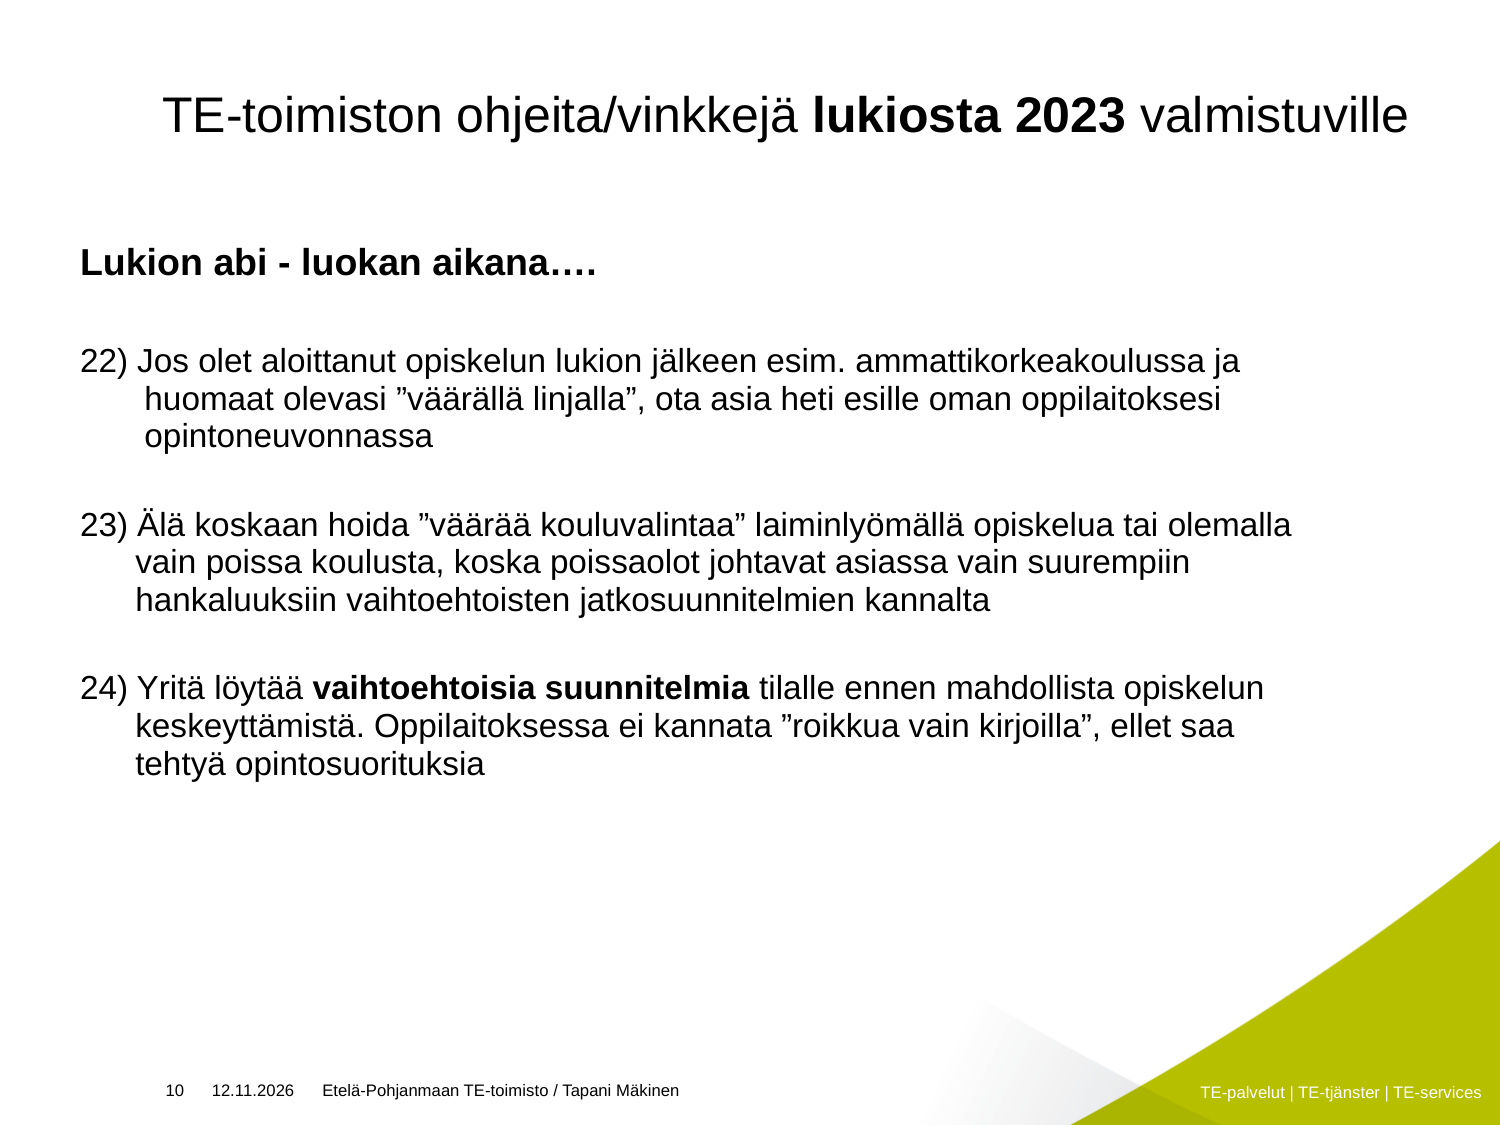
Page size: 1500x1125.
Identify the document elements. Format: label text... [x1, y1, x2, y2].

slide_number 10 [123, 1073, 184, 1106]
list Lukion abi - luokan aikana…. 22) Jos olet aloittanut opiskelun lukion jälkeen esim. ammattikorkeakoulussa ja huomaat olevasi ”väärällä linjalla”, ota asia heti esille oman oppilaitoksesi opintoneuvonnassa 23) Älä koskaan hoida ”väärää kouluvalintaa” laiminlyömällä opiskelua tai olemalla vain poissa koulusta, koska poissaolot johtavat asiassa vain suurempiin hankaluuksiin vaihtoehtoisten jatkosuunnitelmien kannalta 24) Yritä löytää vaihtoehtoisia suunnitelmia tilalle ennen mahdollista opiskelun keskeyttämistä. Oppilaitoksessa ei kannata ”roikkua vain kirjoilla”, ellet saa tehtyä opintosuorituksia [64, 196, 1471, 1005]
title TE-toimiston ohjeita/vinkkejä lukiosta 2023 valmistuville [147, 84, 1447, 196]
footer Etelä-Pohjanmaan TE-toimisto / Tapani Mäkinen [322, 1073, 798, 1106]
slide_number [184, 1073, 322, 1106]
picture [708, 787, 1500, 1125]
